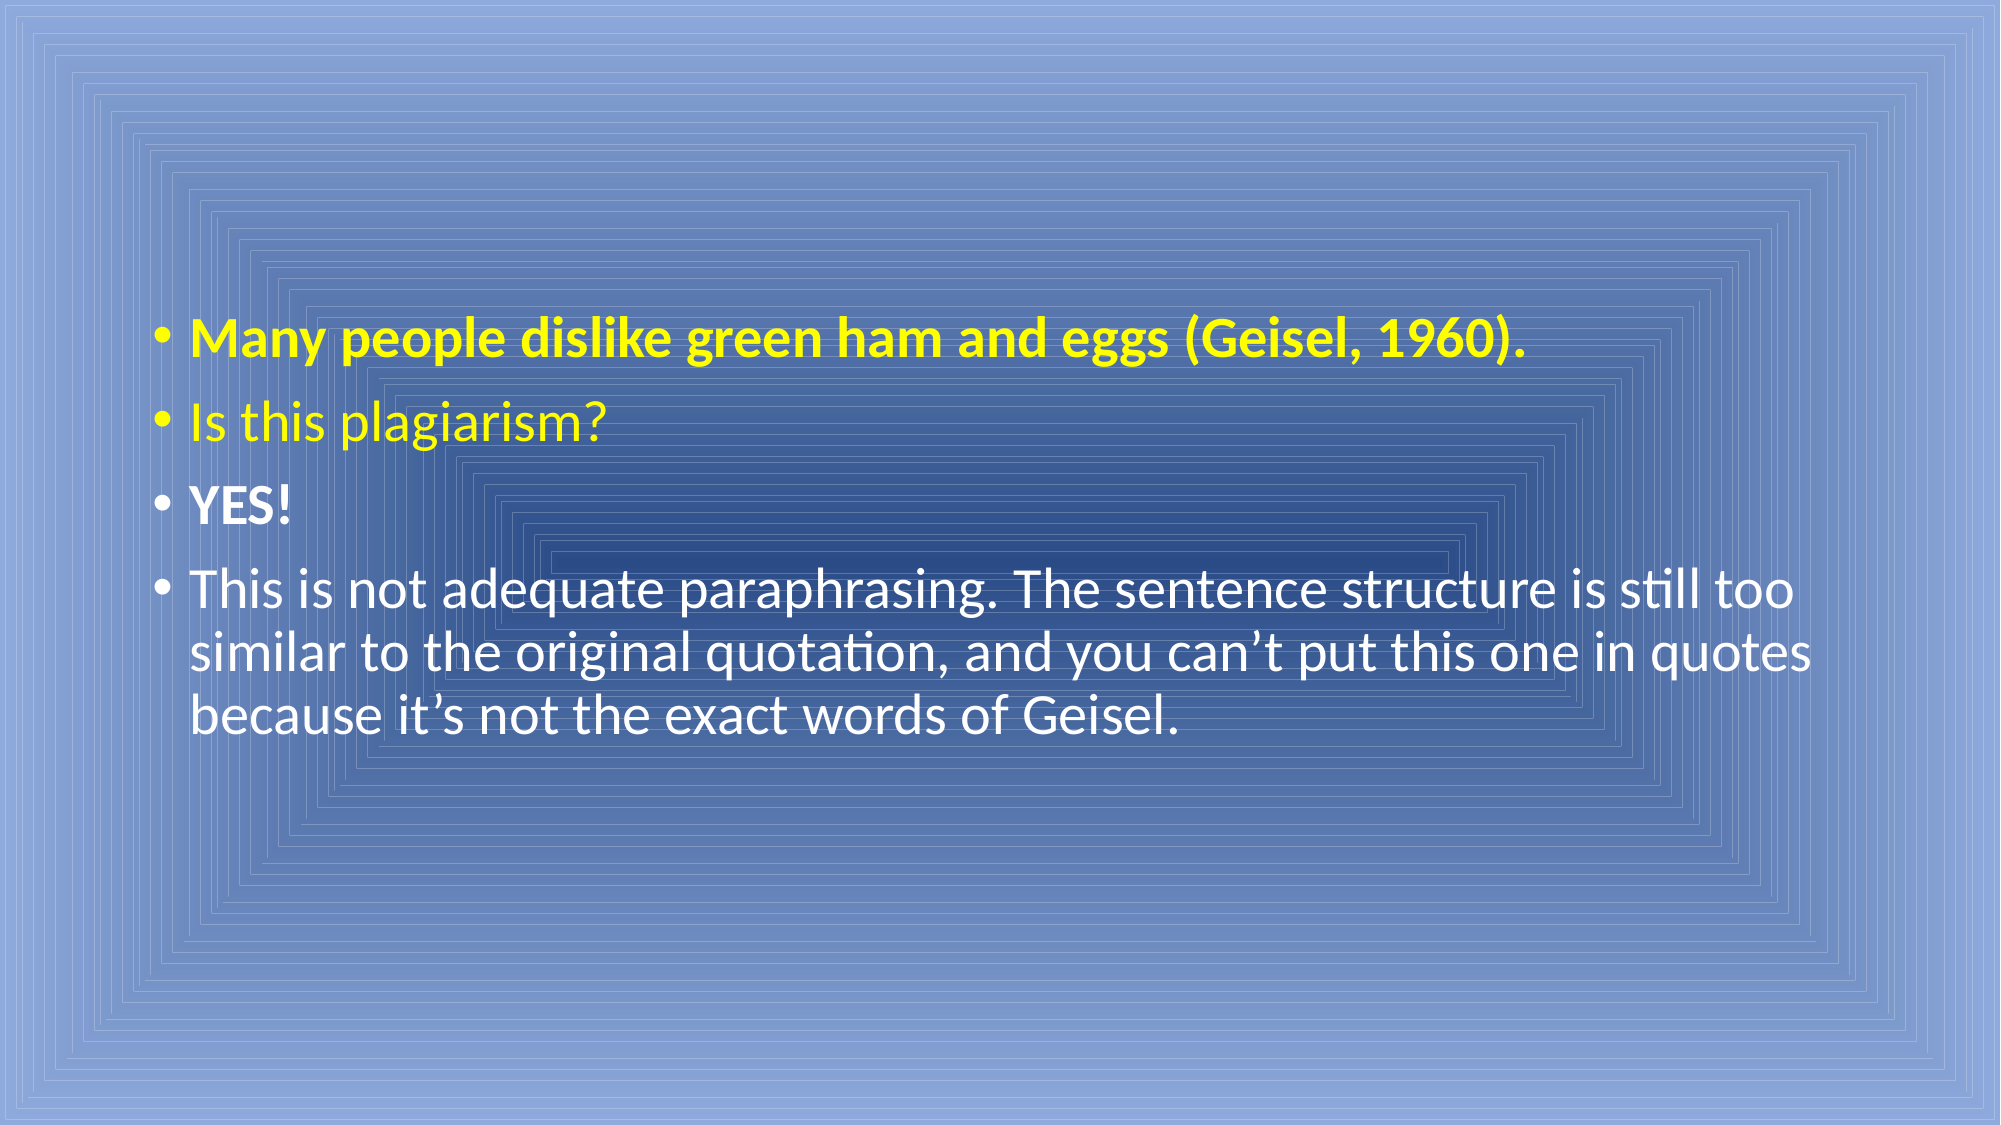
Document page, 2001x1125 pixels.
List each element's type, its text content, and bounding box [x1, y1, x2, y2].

list Many people dislike green ham and eggs (Geisel, 1960). Is this plagiarism? YES! This is not adequate paraphrasing. The sentence structure is still too similar to the original quotation, and you can’t put this one in quotes because it’s not the exact words of Geisel. [137, 299, 1863, 1014]
